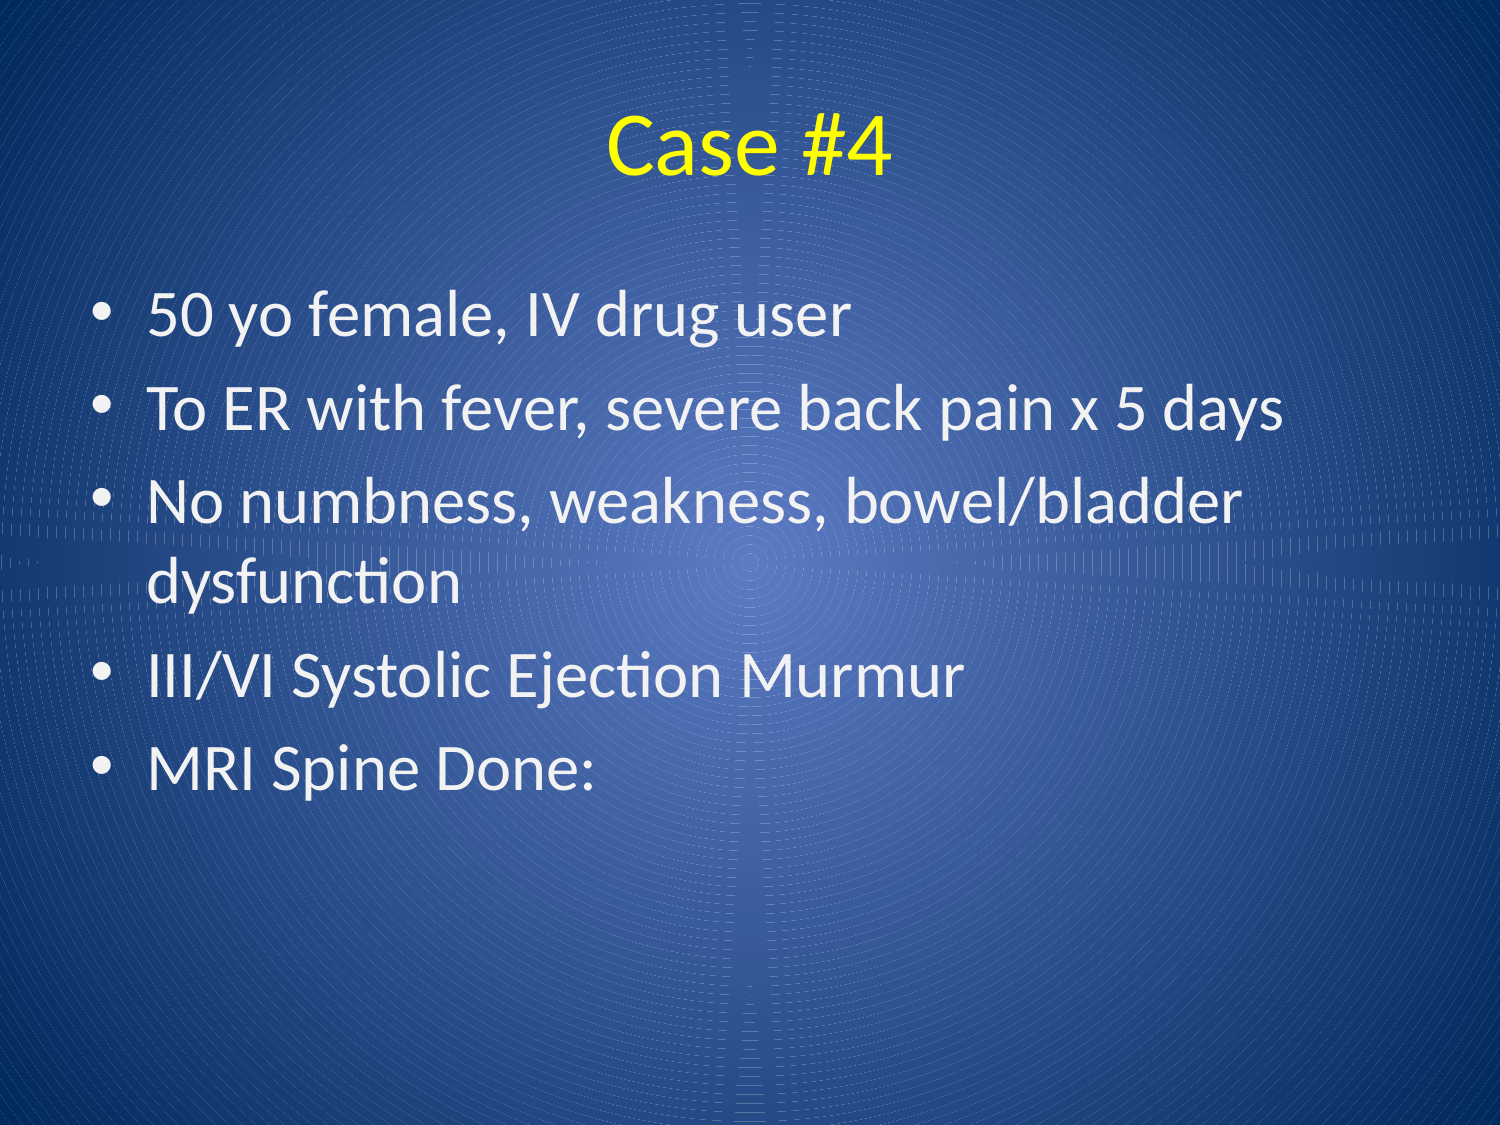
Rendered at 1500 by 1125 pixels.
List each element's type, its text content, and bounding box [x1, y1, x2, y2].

title Case #4 [75, 45, 1425, 233]
list 50 yo female, IV drug user To ER with fever, severe back pain x 5 days No numbness, weakness, bowel/bladder dysfunction III/VI Systolic Ejection Murmur MRI Spine Done: [75, 262, 1425, 1005]
